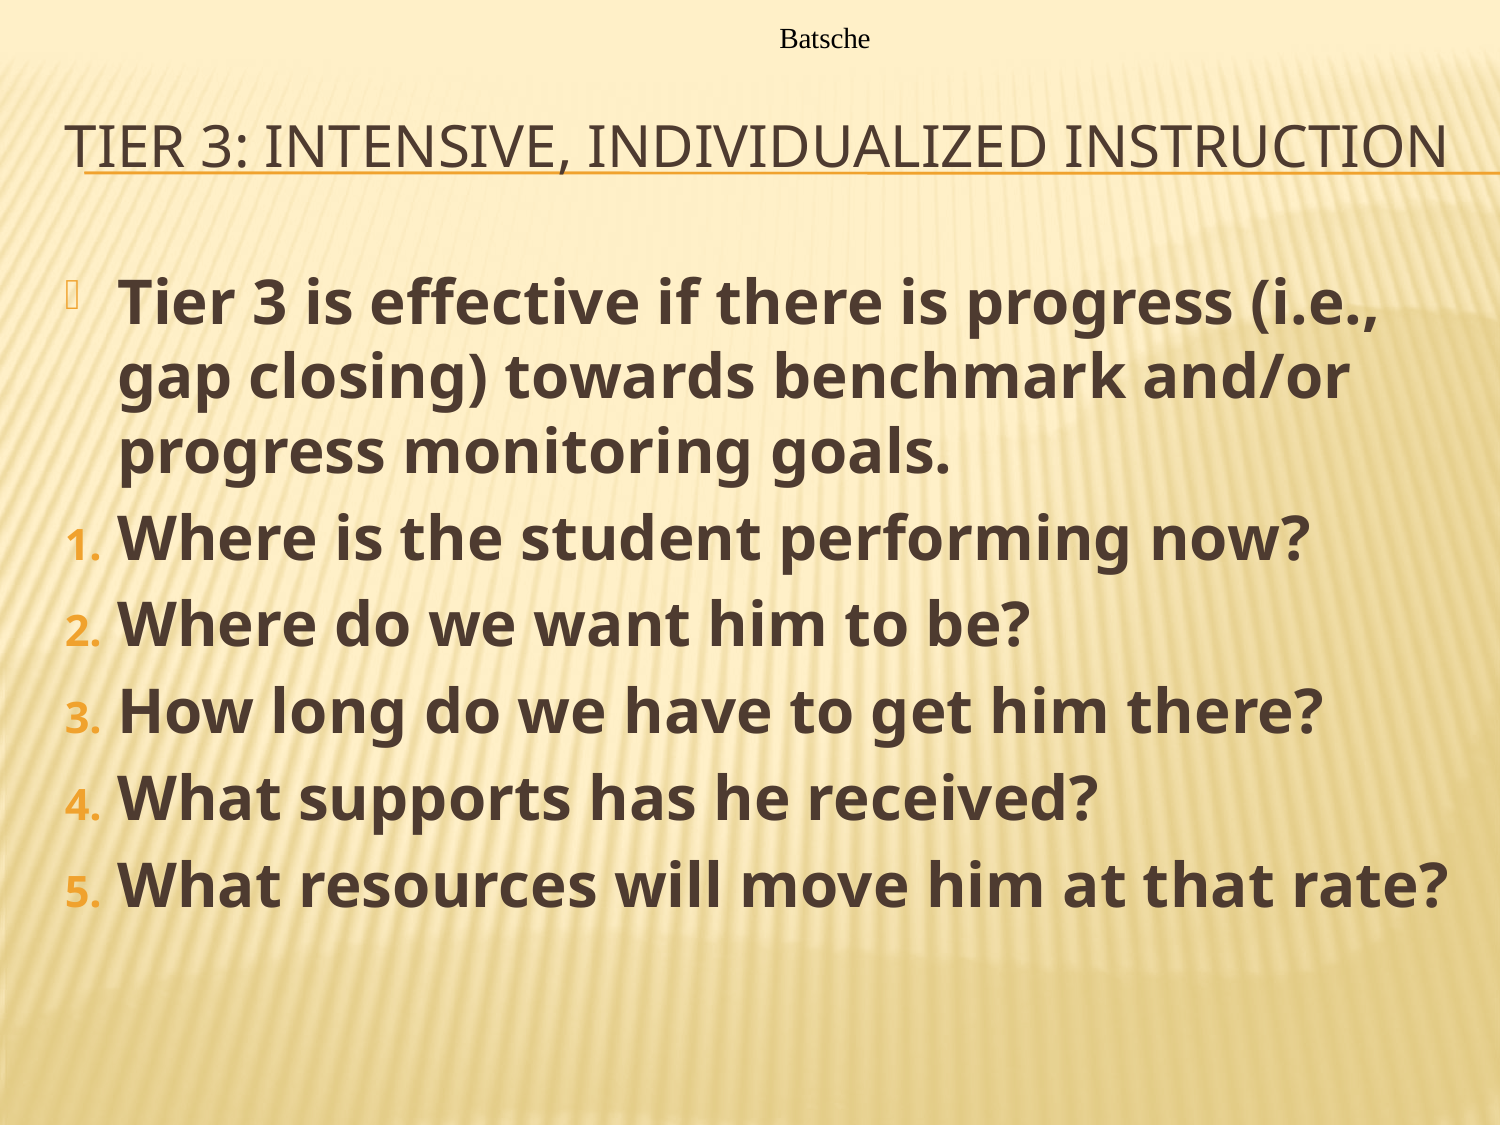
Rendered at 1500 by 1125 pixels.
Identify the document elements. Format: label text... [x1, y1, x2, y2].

title Tier 3: Intensive, individualized instruction [50, 75, 1475, 213]
footer Batsche [587, 12, 1063, 60]
list Tier 3 is effective if there is progress (i.e., gap closing) towards benchmark and/or progress monitoring goals. Where is the student performing now? Where do we want him to be? How long do we have to get him there? What supports has he received? What resources will move him at that rate? [50, 254, 1475, 998]
